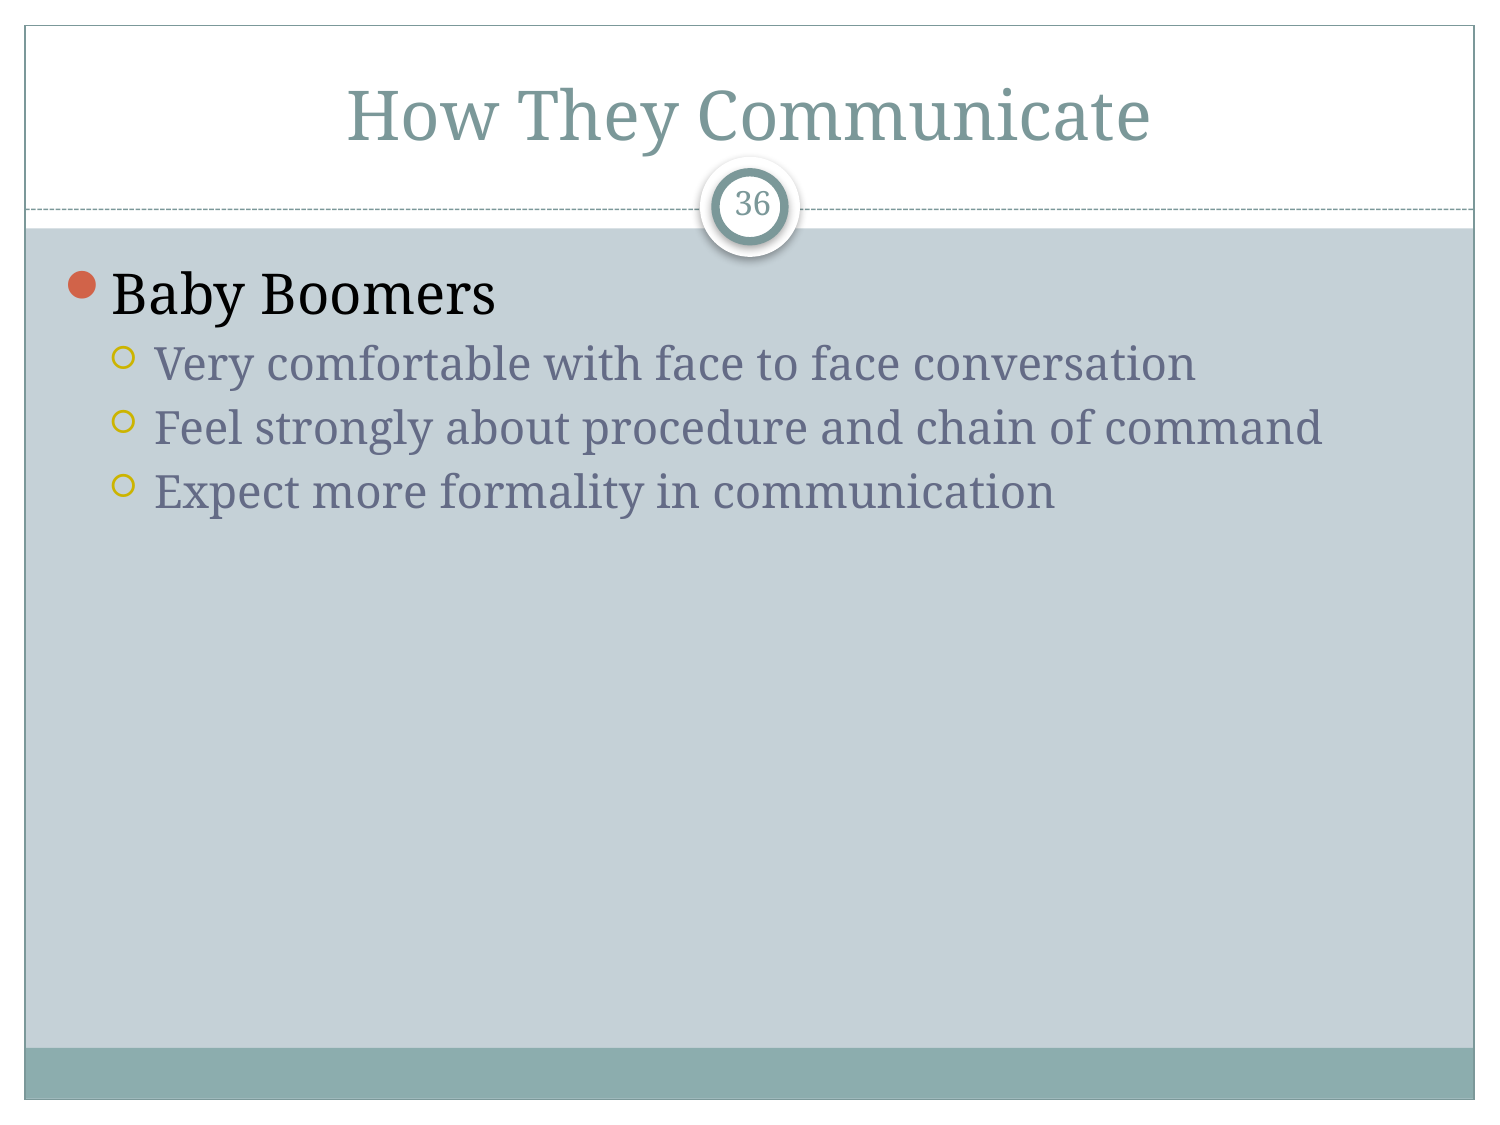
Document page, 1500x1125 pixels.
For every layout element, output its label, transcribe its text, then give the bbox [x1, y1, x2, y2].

list Baby Boomers Very comfortable with face to face conversation Feel strongly about procedure and chain of command Expect more formality in communication [49, 250, 1445, 1001]
title How They Communicate [49, 37, 1450, 162]
slide_number 36 [715, 168, 791, 241]
